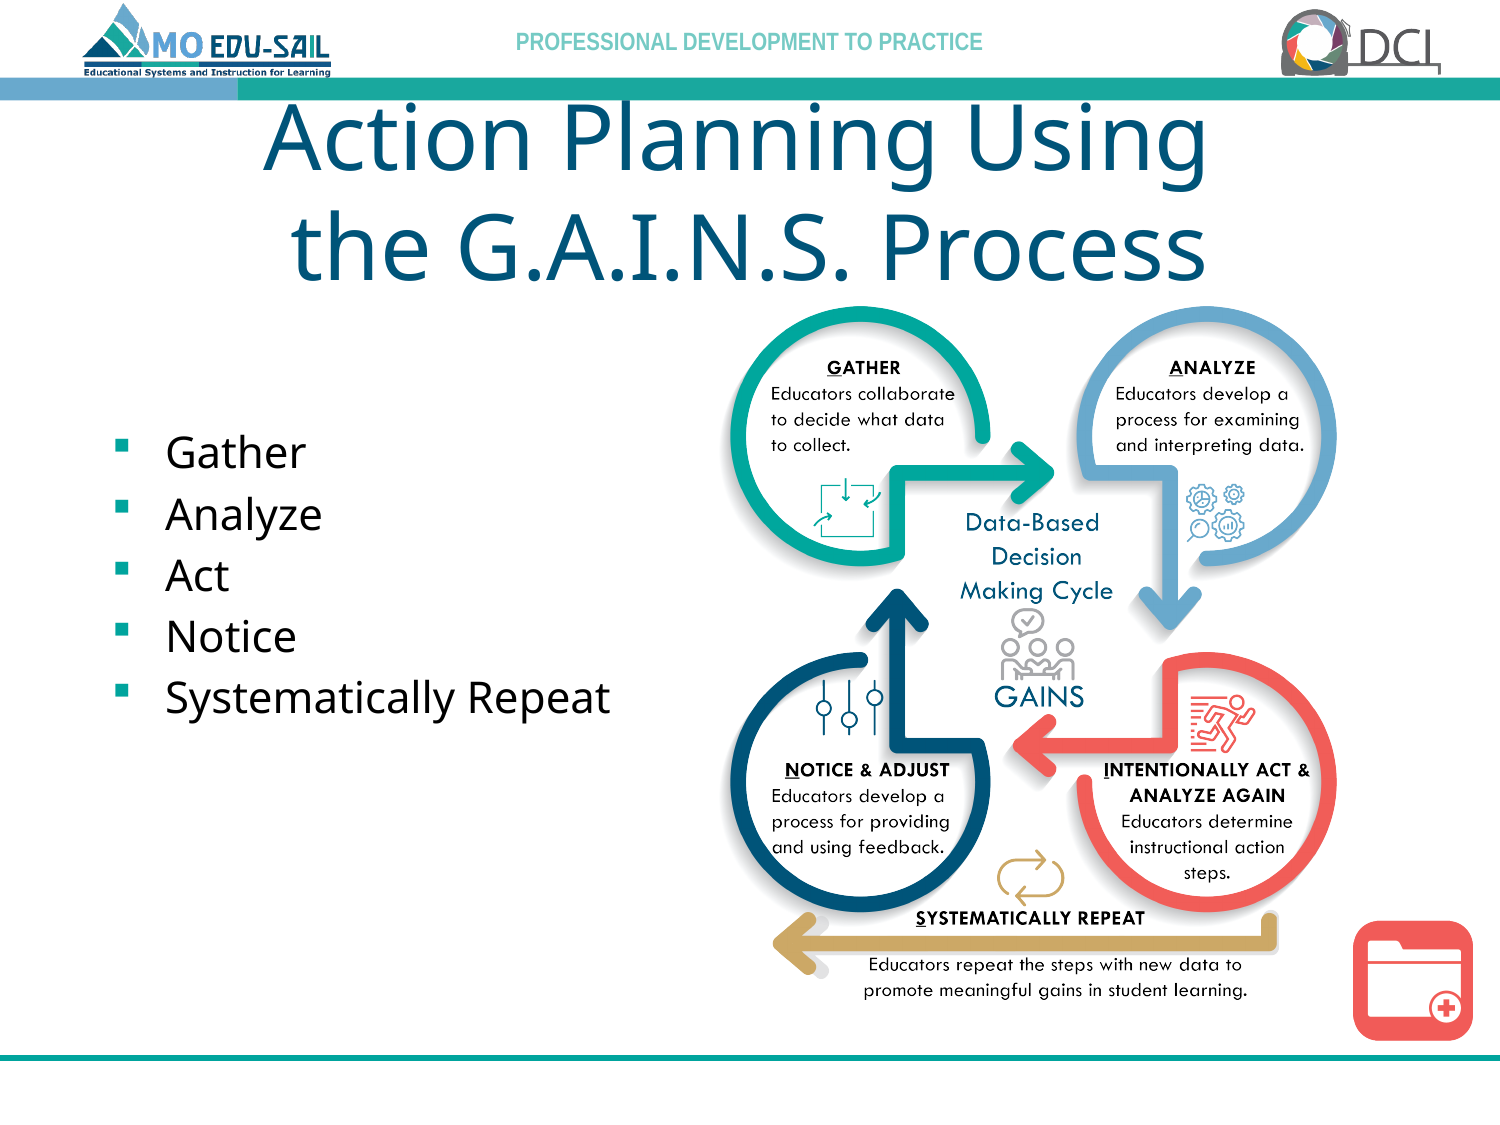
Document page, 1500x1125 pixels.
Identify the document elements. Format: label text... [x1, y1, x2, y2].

picture [1353, 919, 1474, 1041]
title Action Planning Using the G.A.I.N.S. Process [75, 98, 1425, 279]
picture [719, 305, 1337, 1003]
list Gather Analyze Act Notice Systematically Repeat [75, 410, 714, 950]
picture [1281, 9, 1441, 76]
picture [82, 0, 331, 81]
